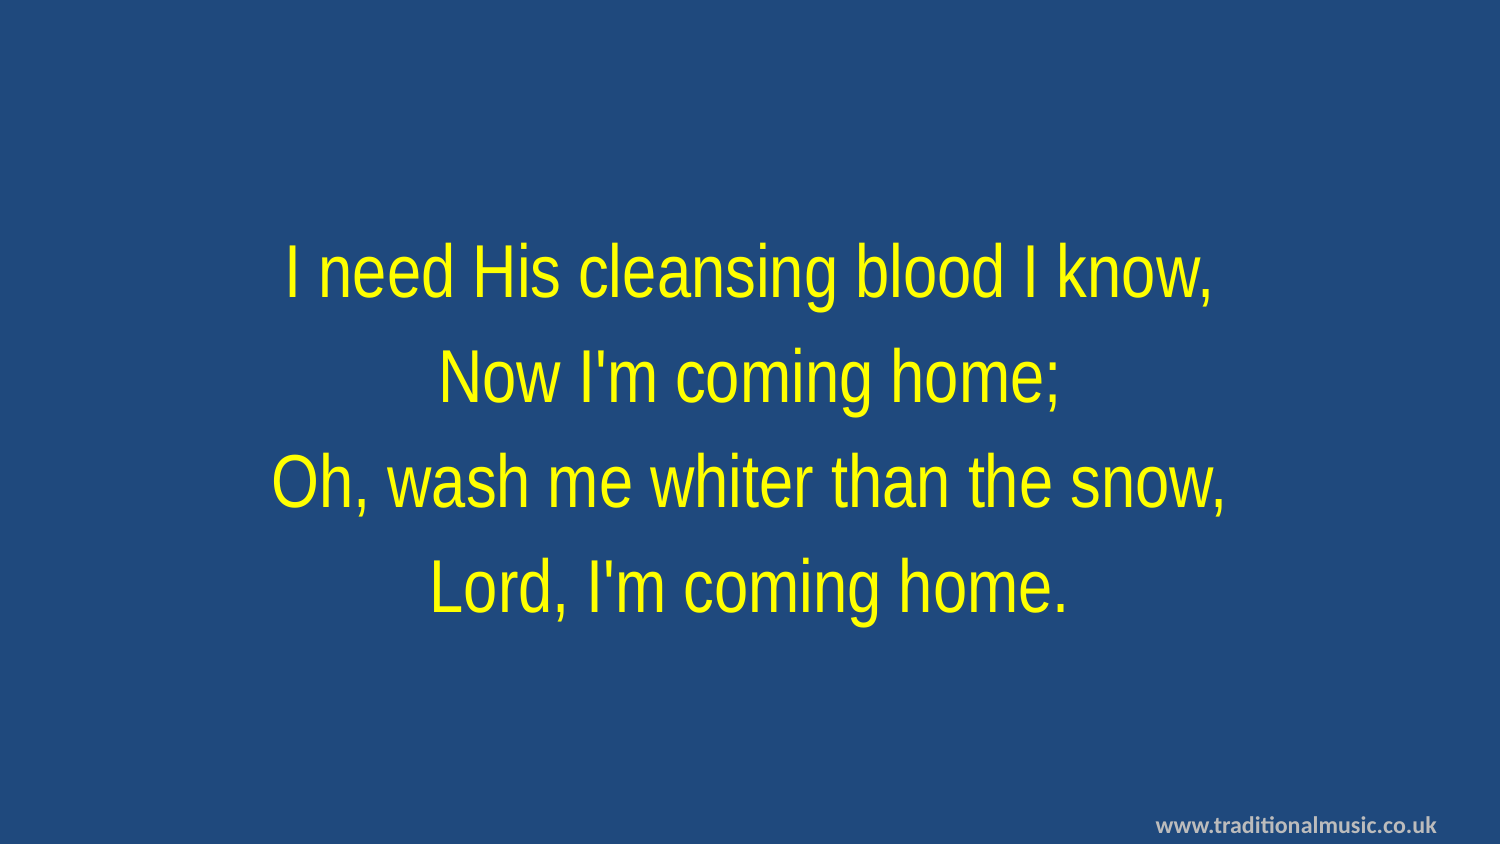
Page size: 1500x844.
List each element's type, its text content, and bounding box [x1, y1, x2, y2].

list I need His cleansing blood I know, Now I'm coming home; Oh, wash me whiter than the snow, Lord, I'm coming home. [0, 0, 1500, 844]
